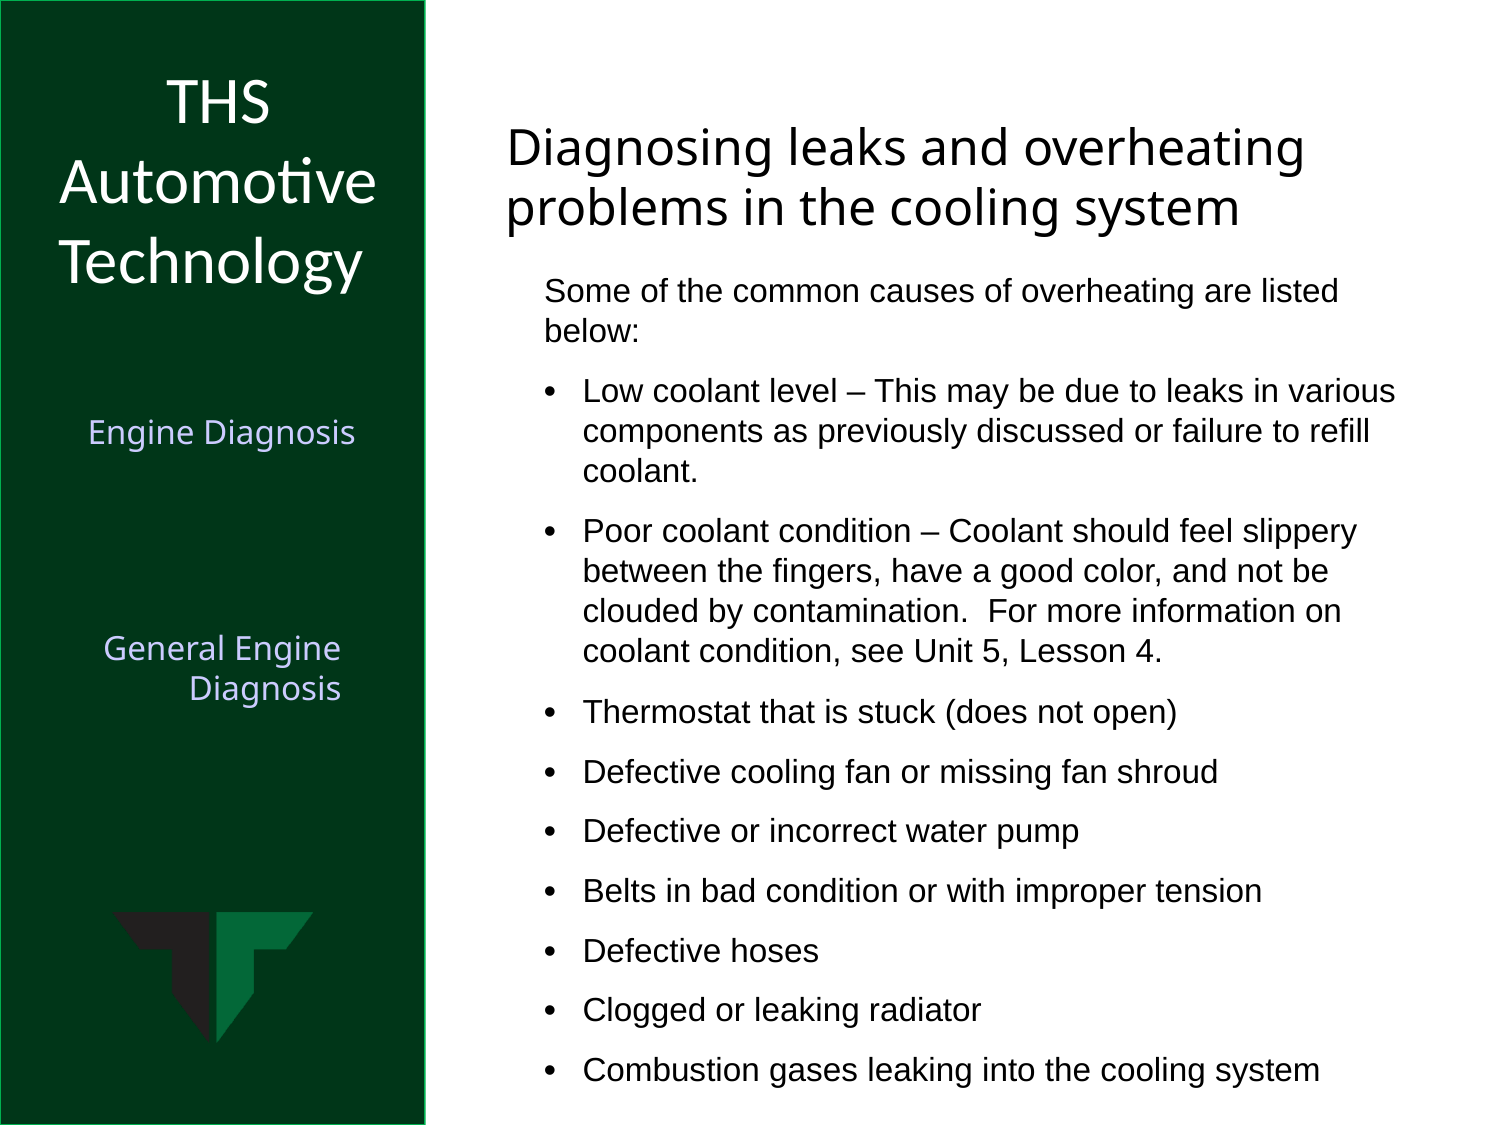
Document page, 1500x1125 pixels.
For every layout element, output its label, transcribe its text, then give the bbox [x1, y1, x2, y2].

text_box Some of the common causes of overheating are listed below: [529, 261, 1392, 357]
text_box • Low coolant level – This may be due to leaks in various components as previously discussed or failure to refill coolant. [529, 361, 1444, 497]
text_box • Poor coolant condition – Coolant should feel slippery between the fingers, have a good color, and not be clouded by contamination. For more information on coolant condition, see Unit 5, Lesson 4. [529, 502, 1444, 677]
text_box • Defective cooling fan or missing fan shroud [529, 742, 1444, 798]
text_box • Belts in bad condition or with improper tension [529, 861, 1444, 917]
text_box • Combustion gases leaking into the cooling system [529, 1040, 1444, 1096]
text_box • Clogged or leaking radiator [529, 980, 1444, 1036]
text_box Diagnosing leaks and overheating problems in the cooling system [472, 107, 1398, 243]
picture [112, 912, 313, 1043]
text_box • Defective or incorrect water pump [529, 802, 1444, 857]
text_box • Defective hoses [529, 921, 1444, 976]
text_box • Thermostat that is stuck (does not open) [529, 683, 1444, 738]
